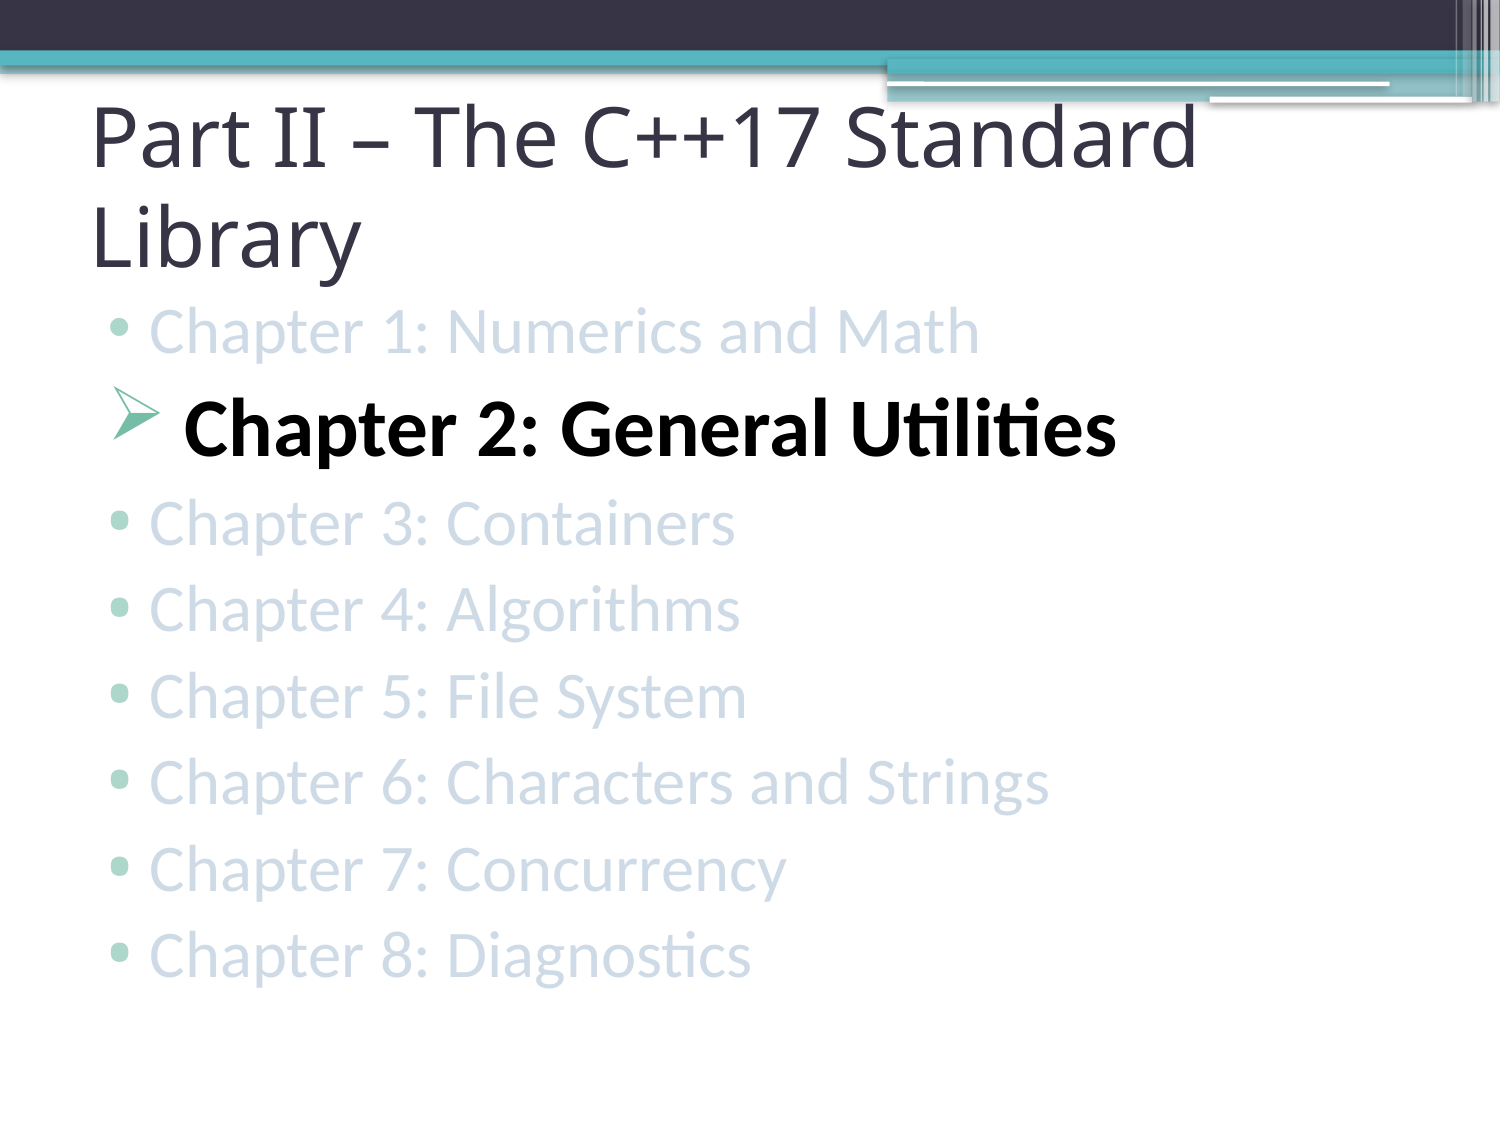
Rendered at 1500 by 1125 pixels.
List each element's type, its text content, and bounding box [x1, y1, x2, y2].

text_box [146, 289, 1212, 375]
text_box [146, 644, 1212, 726]
text_box [146, 466, 1212, 549]
text_box [146, 549, 1212, 644]
text_box [146, 726, 1212, 809]
list Chapter 1: Numerics and Math Chapter 2: General Utilities Chapter 3: Containers Chapter 4: Algorithms Chapter 5: File System Chapter 6: Characters and Strings Chapter 7: Concurrency Chapter 8: Diagnostics [75, 278, 1425, 1079]
text_box [146, 809, 1212, 903]
text_box [146, 903, 1212, 989]
title Part II – The C++17 Standard Library [75, 96, 1425, 272]
